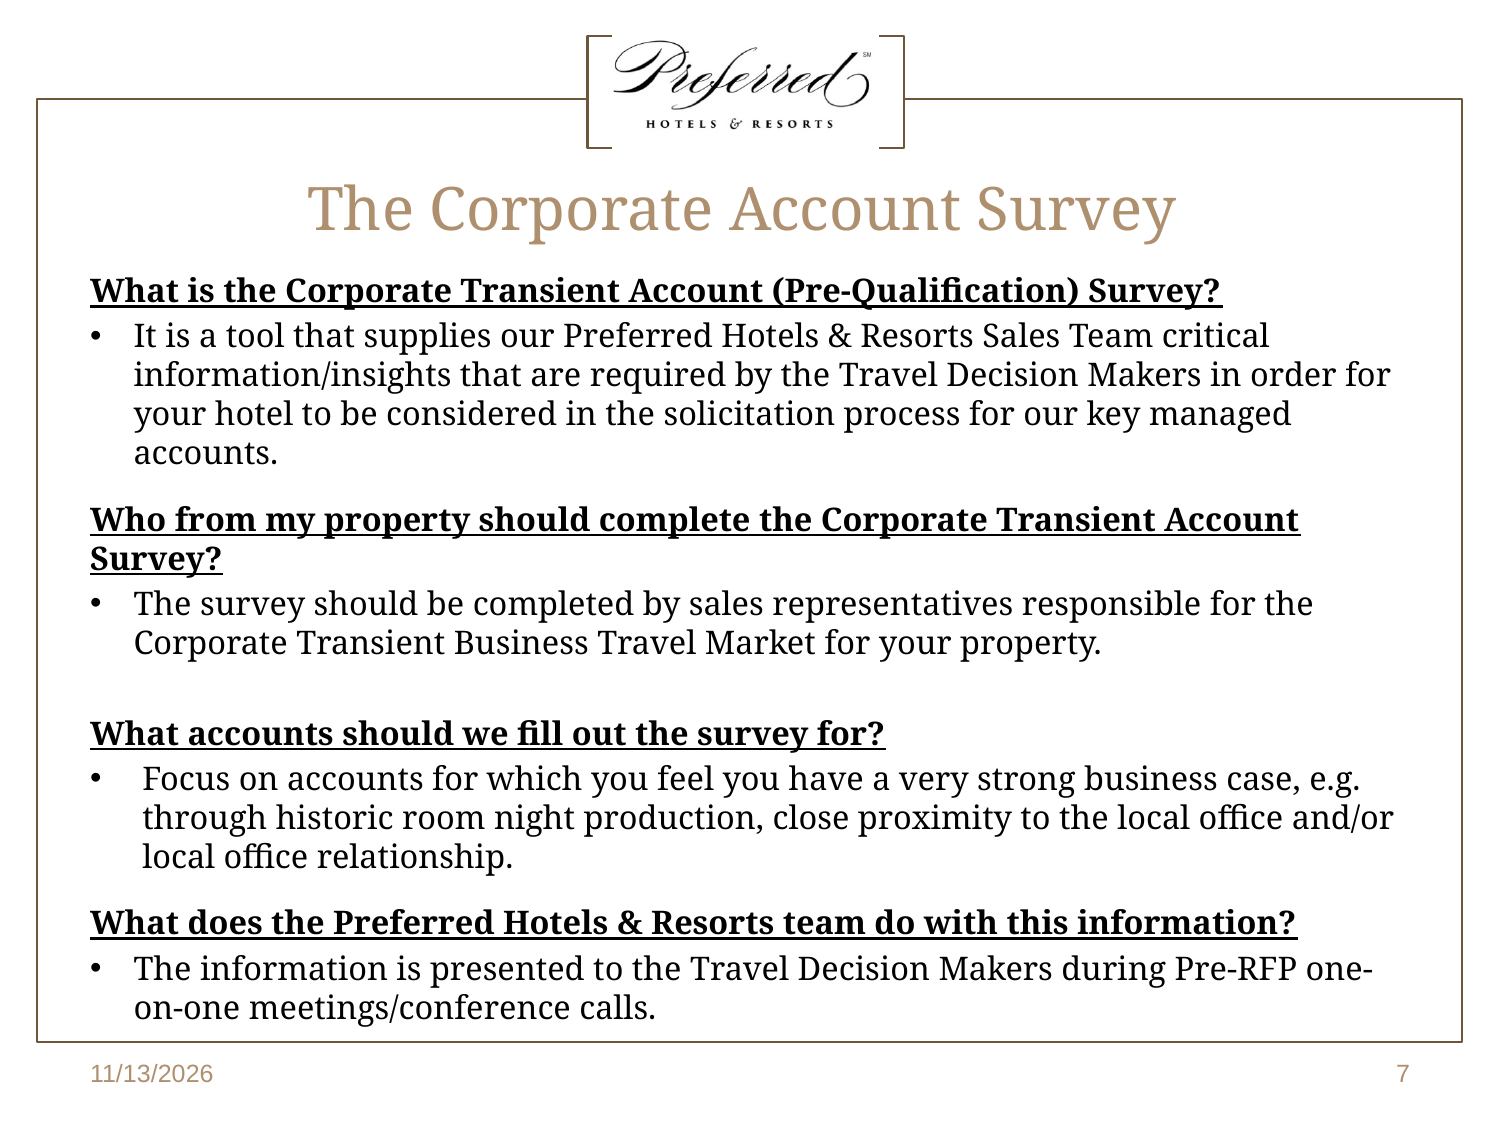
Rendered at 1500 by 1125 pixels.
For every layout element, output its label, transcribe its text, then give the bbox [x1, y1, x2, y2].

picture [608, 37, 884, 138]
slide_number 7 [1074, 1042, 1425, 1103]
list What is the Corporate Transient Account (Pre-Qualification) Survey? It is a tool that supplies our Preferred Hotels & Resorts Sales Team critical information/insights that are required by the Travel Decision Makers in order for your hotel to be considered in the solicitation process for our key managed accounts. Who from my property should complete the Corporate Transient Account Survey? The survey should be completed by sales representatives responsible for the Corporate Transient Business Travel Market for your property. What accounts should we fill out the survey for? Focus on accounts for which you feel you have a very strong business case, e.g. through historic room night production, close proximity to the local office and/or local office relationship. What does the Preferred Hotels & Resorts team do with this information? The information is presented to the Travel Decision Makers during Pre-RFP one-on-one meetings/conference calls. [75, 262, 1425, 1038]
title The Corporate Account Survey [75, 162, 1425, 250]
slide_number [75, 1042, 425, 1103]
